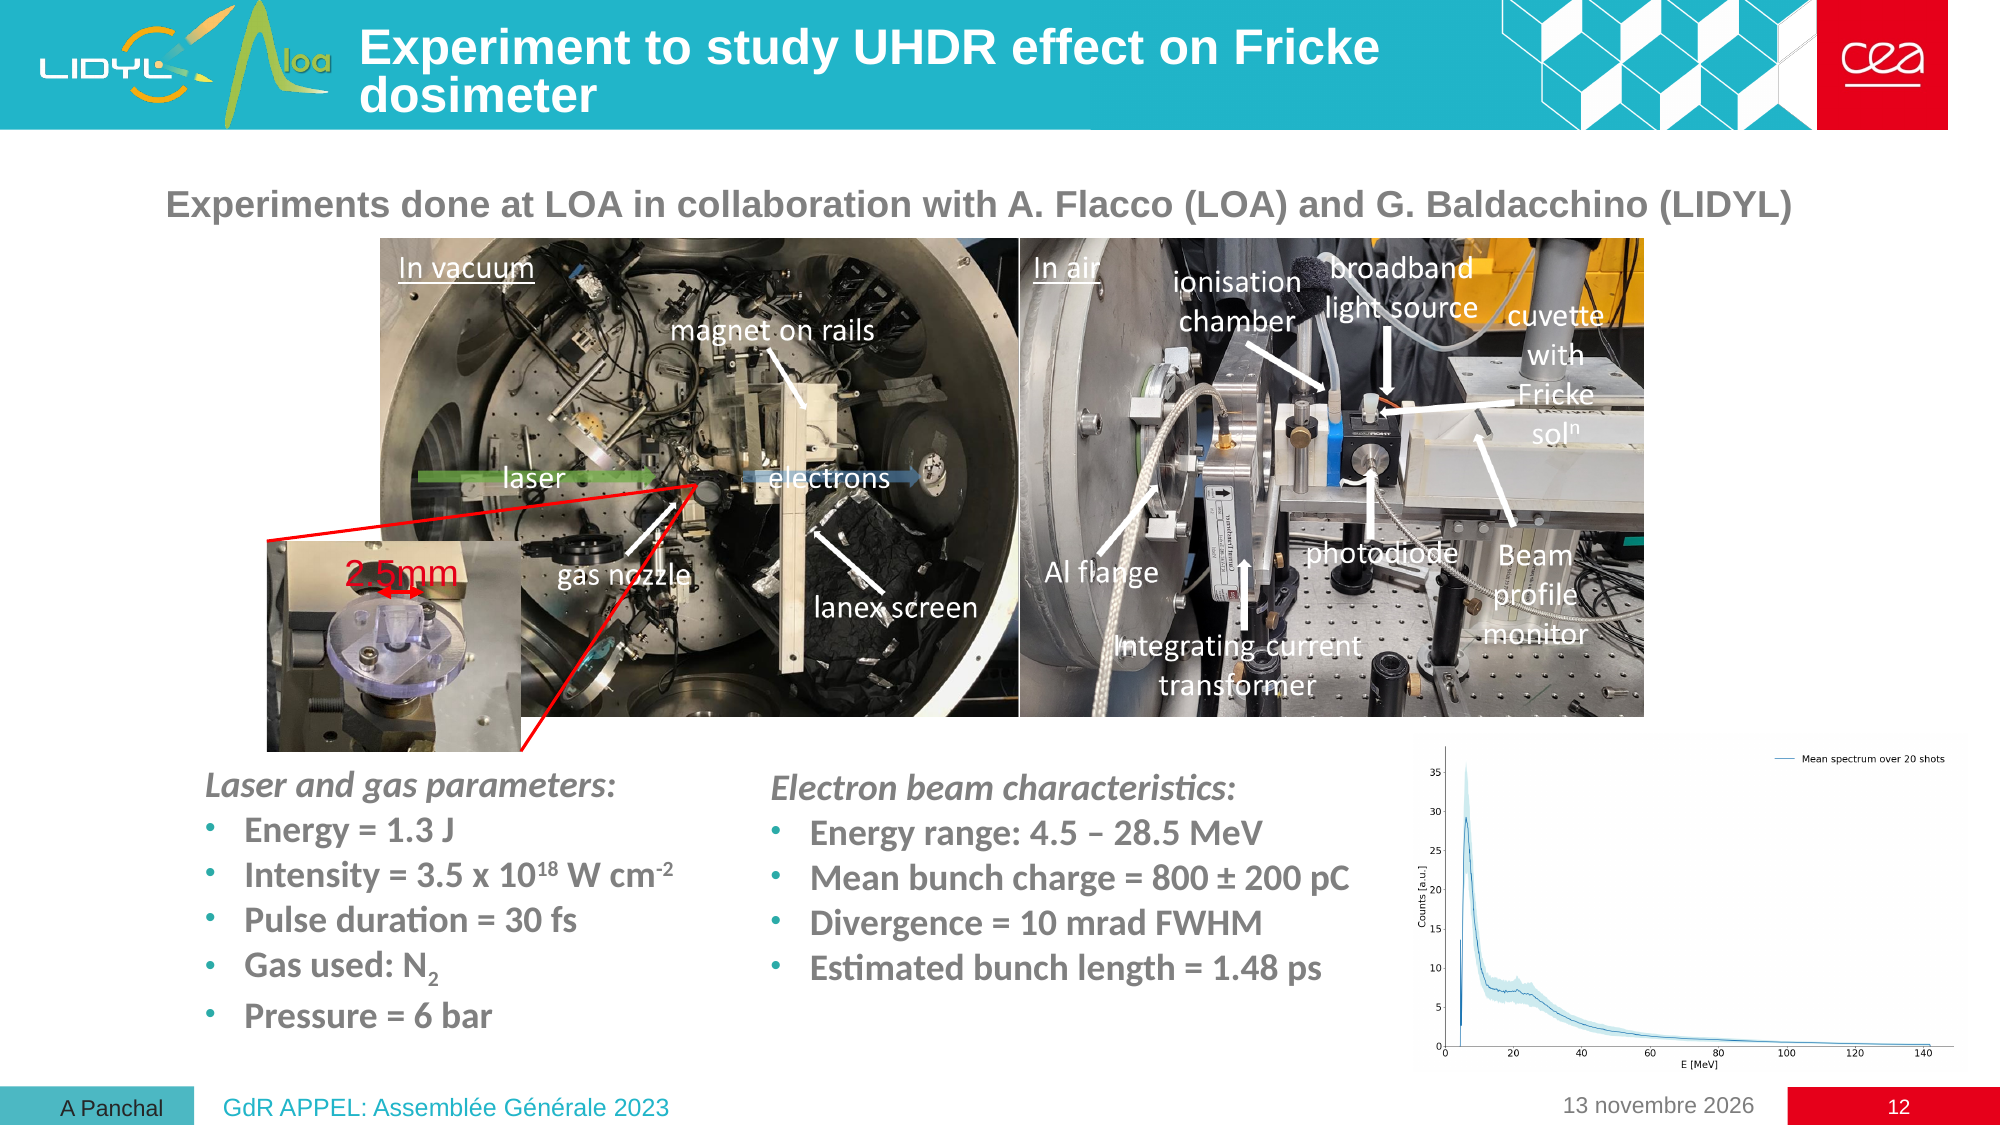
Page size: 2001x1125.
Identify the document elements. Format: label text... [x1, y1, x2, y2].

text_box Electron beam characteristics: Energy range: 4.5 – 28.5 MeV Mean bunch charge = 800 ± 200 pC Divergence = 10 mrad FWHM Estimated bunch length = 1.48 ps [749, 767, 1389, 1029]
list Experiments done at LOA in collaboration with A. Flacco (LOA) and G. Baldacchino (LIDYL) [144, 175, 1878, 238]
picture [378, 237, 1644, 724]
text_box Laser and gas parameters: Energy = 1.3 J Intensity = 3.5 x 1018 W cm-2 Pulse duration = 30 fs Gas used: N2 Pressure = 6 bar [184, 751, 725, 1045]
title Experiment to study UHDR effect on Fricke dosimeter [337, 17, 1425, 131]
picture [1413, 733, 1968, 1073]
picture [1090, 0, 1948, 130]
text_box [266, 484, 697, 752]
slide_number 12 [1830, 1093, 1968, 1119]
picture [40, 0, 354, 129]
